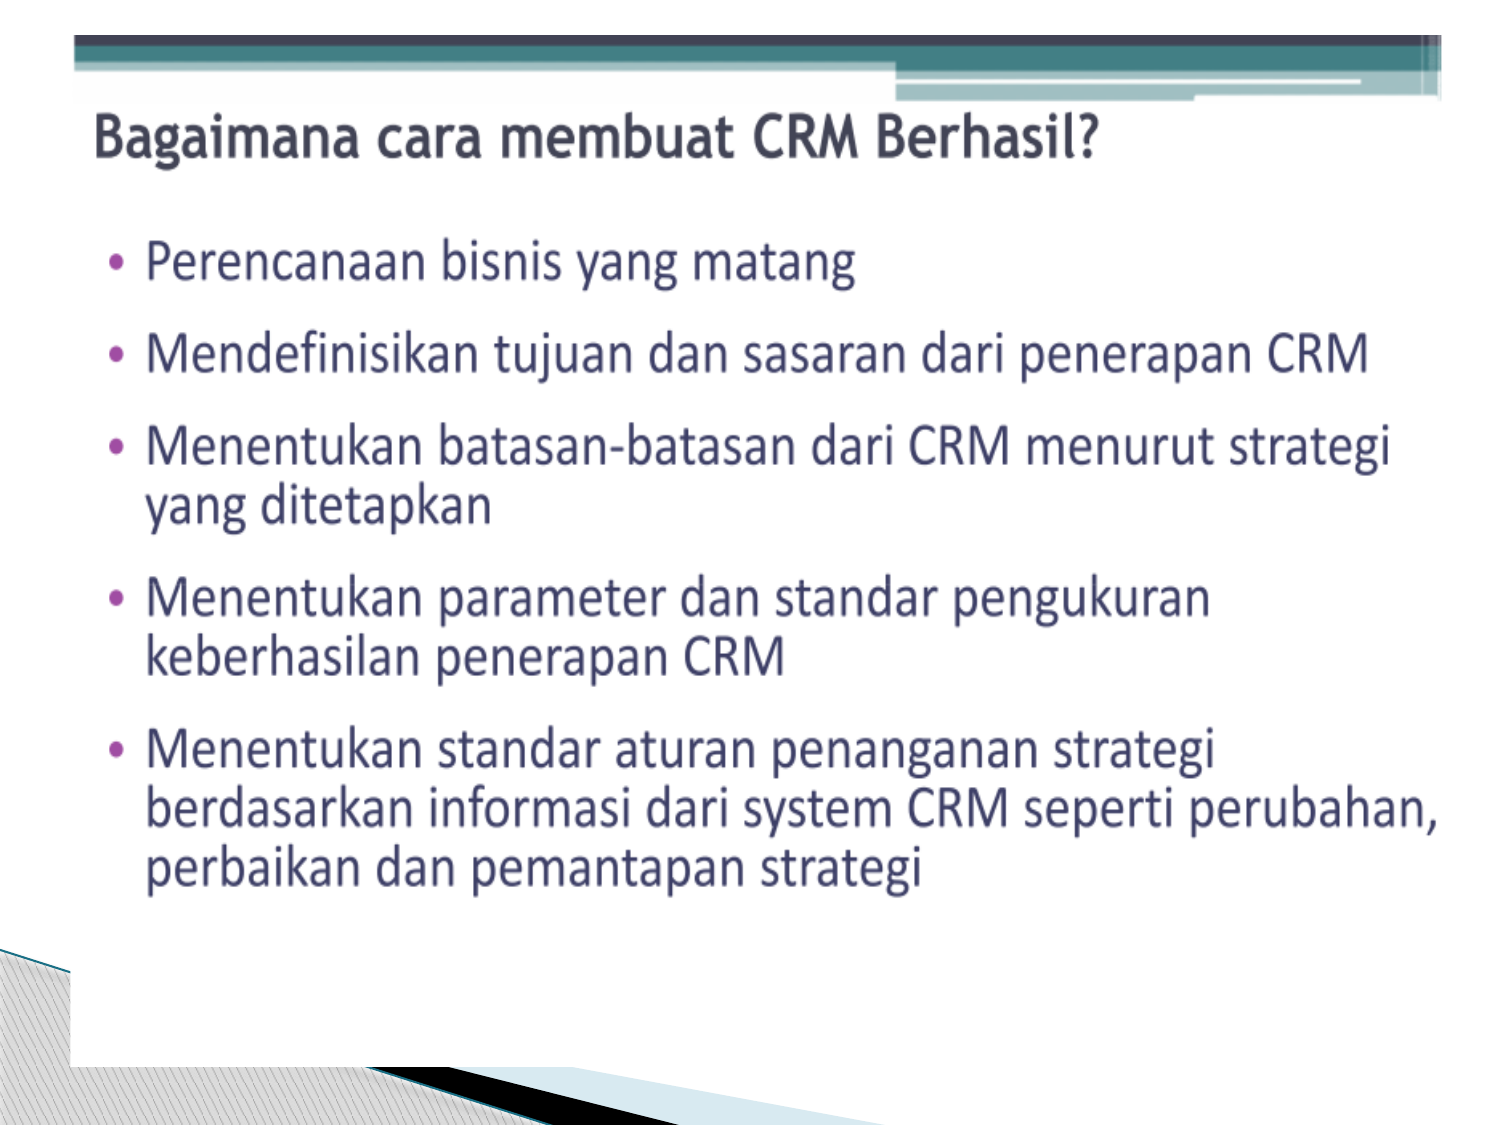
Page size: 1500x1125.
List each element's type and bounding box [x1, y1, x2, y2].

picture [70, 34, 1442, 1067]
